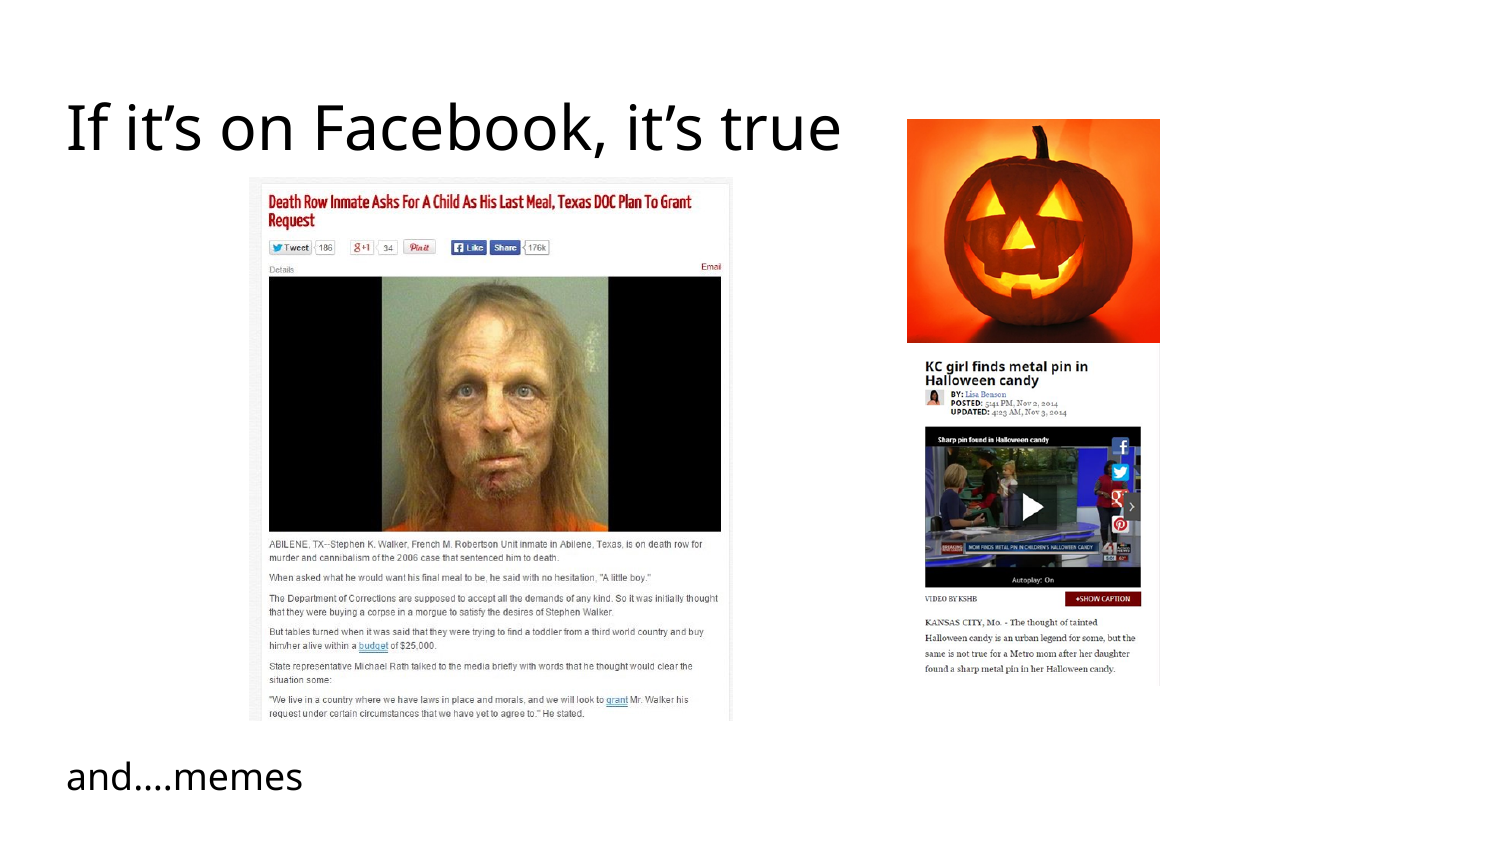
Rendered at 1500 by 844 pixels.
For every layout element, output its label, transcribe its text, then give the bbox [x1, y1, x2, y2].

title If it’s on Facebook, it’s true [51, 72, 1449, 167]
list and….memes [51, 730, 1371, 825]
picture [906, 119, 1161, 687]
picture [248, 177, 734, 721]
